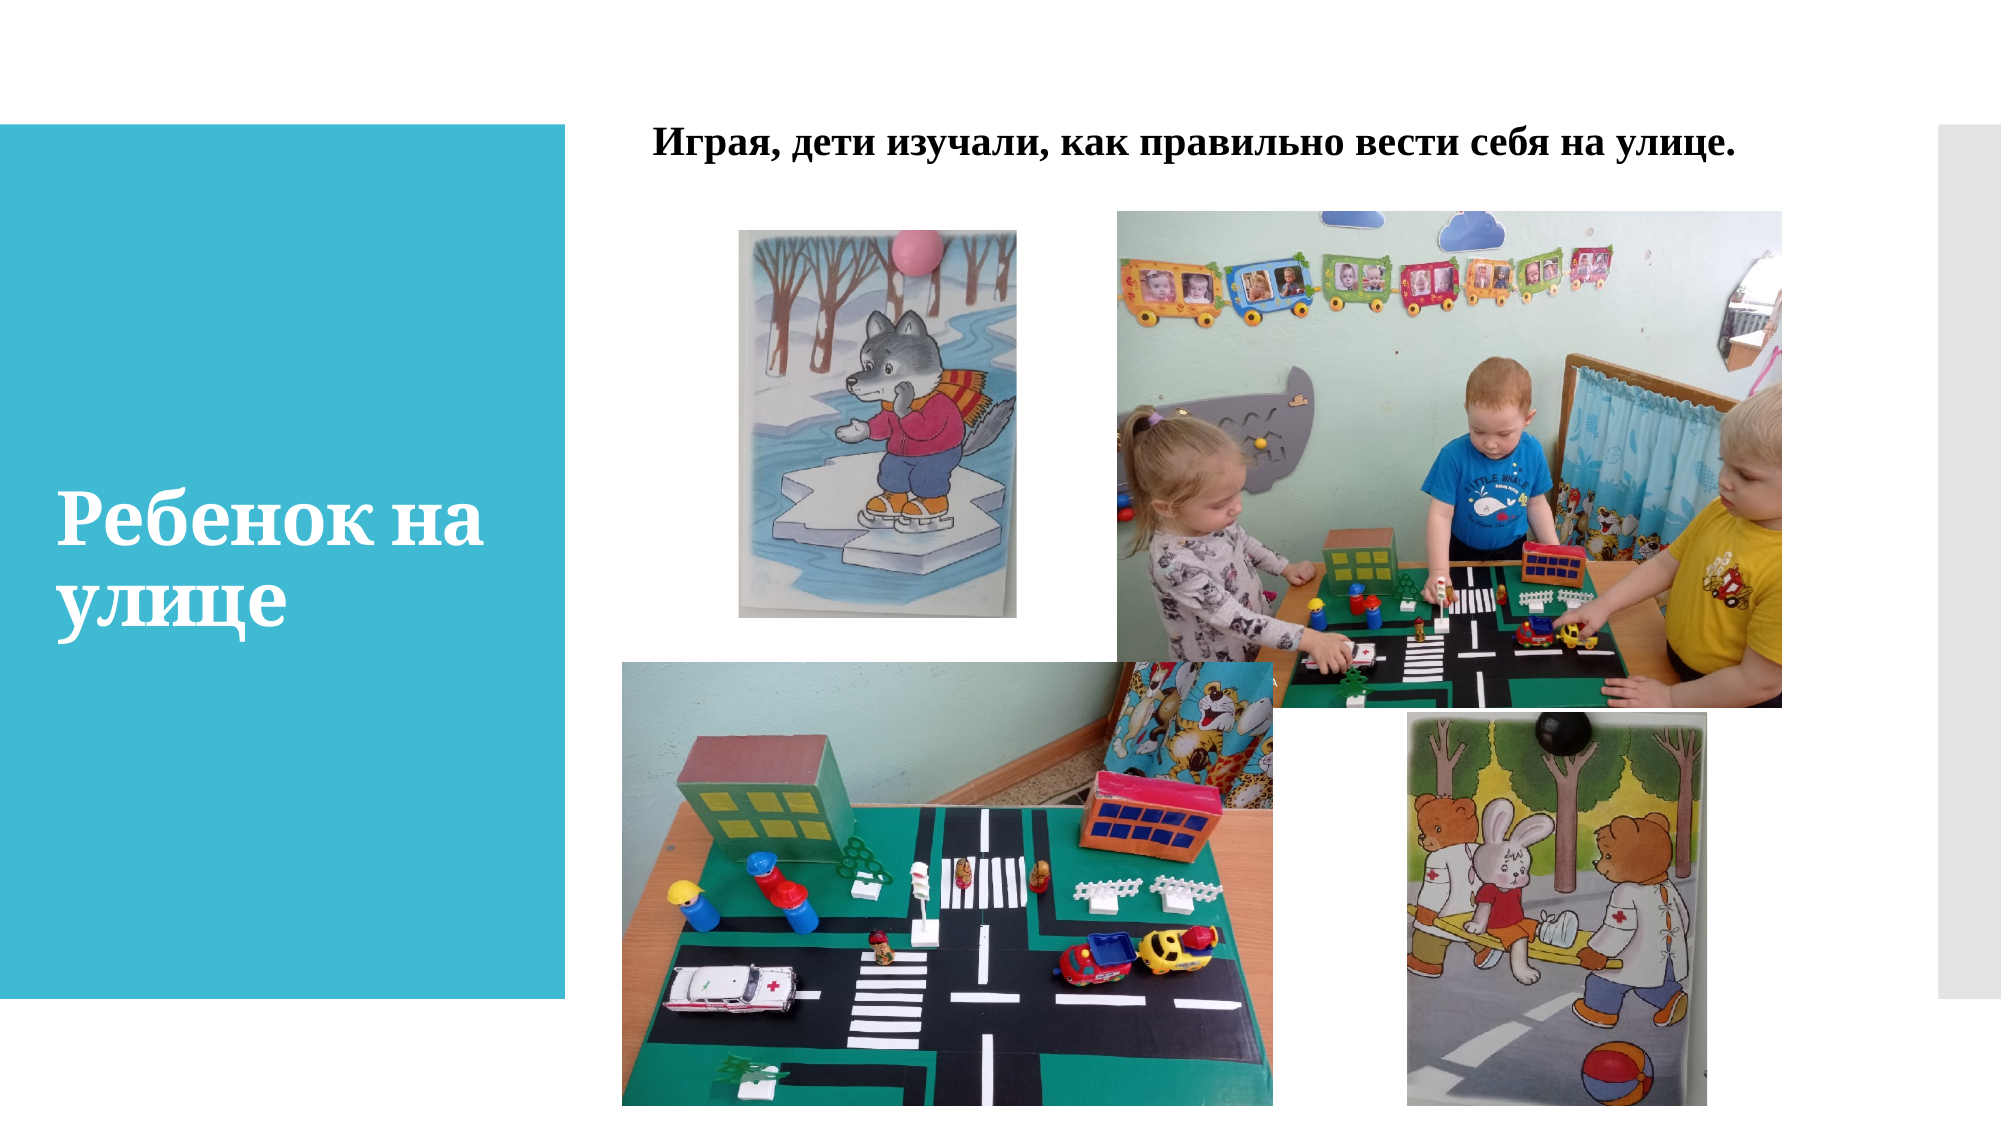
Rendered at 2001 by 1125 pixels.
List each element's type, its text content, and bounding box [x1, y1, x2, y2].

title Ребенок на улице [41, 184, 525, 940]
picture [738, 230, 1017, 618]
picture [1117, 211, 1783, 709]
text_box Играя, дети изучали, как правильно вести себя на улице. [637, 72, 1838, 212]
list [621, 661, 1274, 1106]
picture [1406, 712, 1708, 1106]
